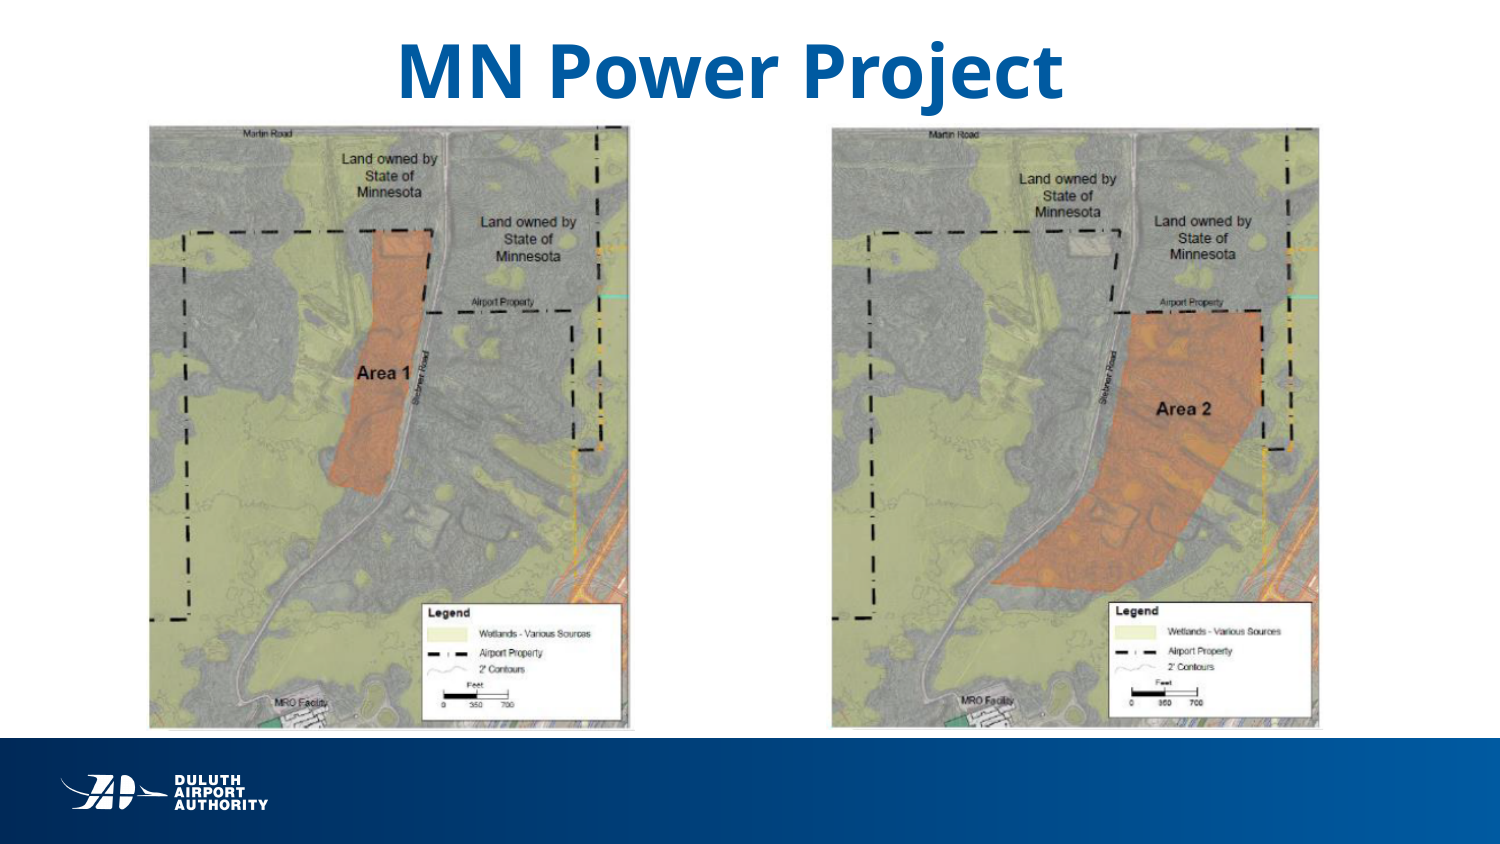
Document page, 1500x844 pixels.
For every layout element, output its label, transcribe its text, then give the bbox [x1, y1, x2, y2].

picture [51, 763, 285, 821]
picture [145, 112, 635, 732]
picture [825, 123, 1324, 730]
title MN Power Project [207, 13, 1253, 124]
